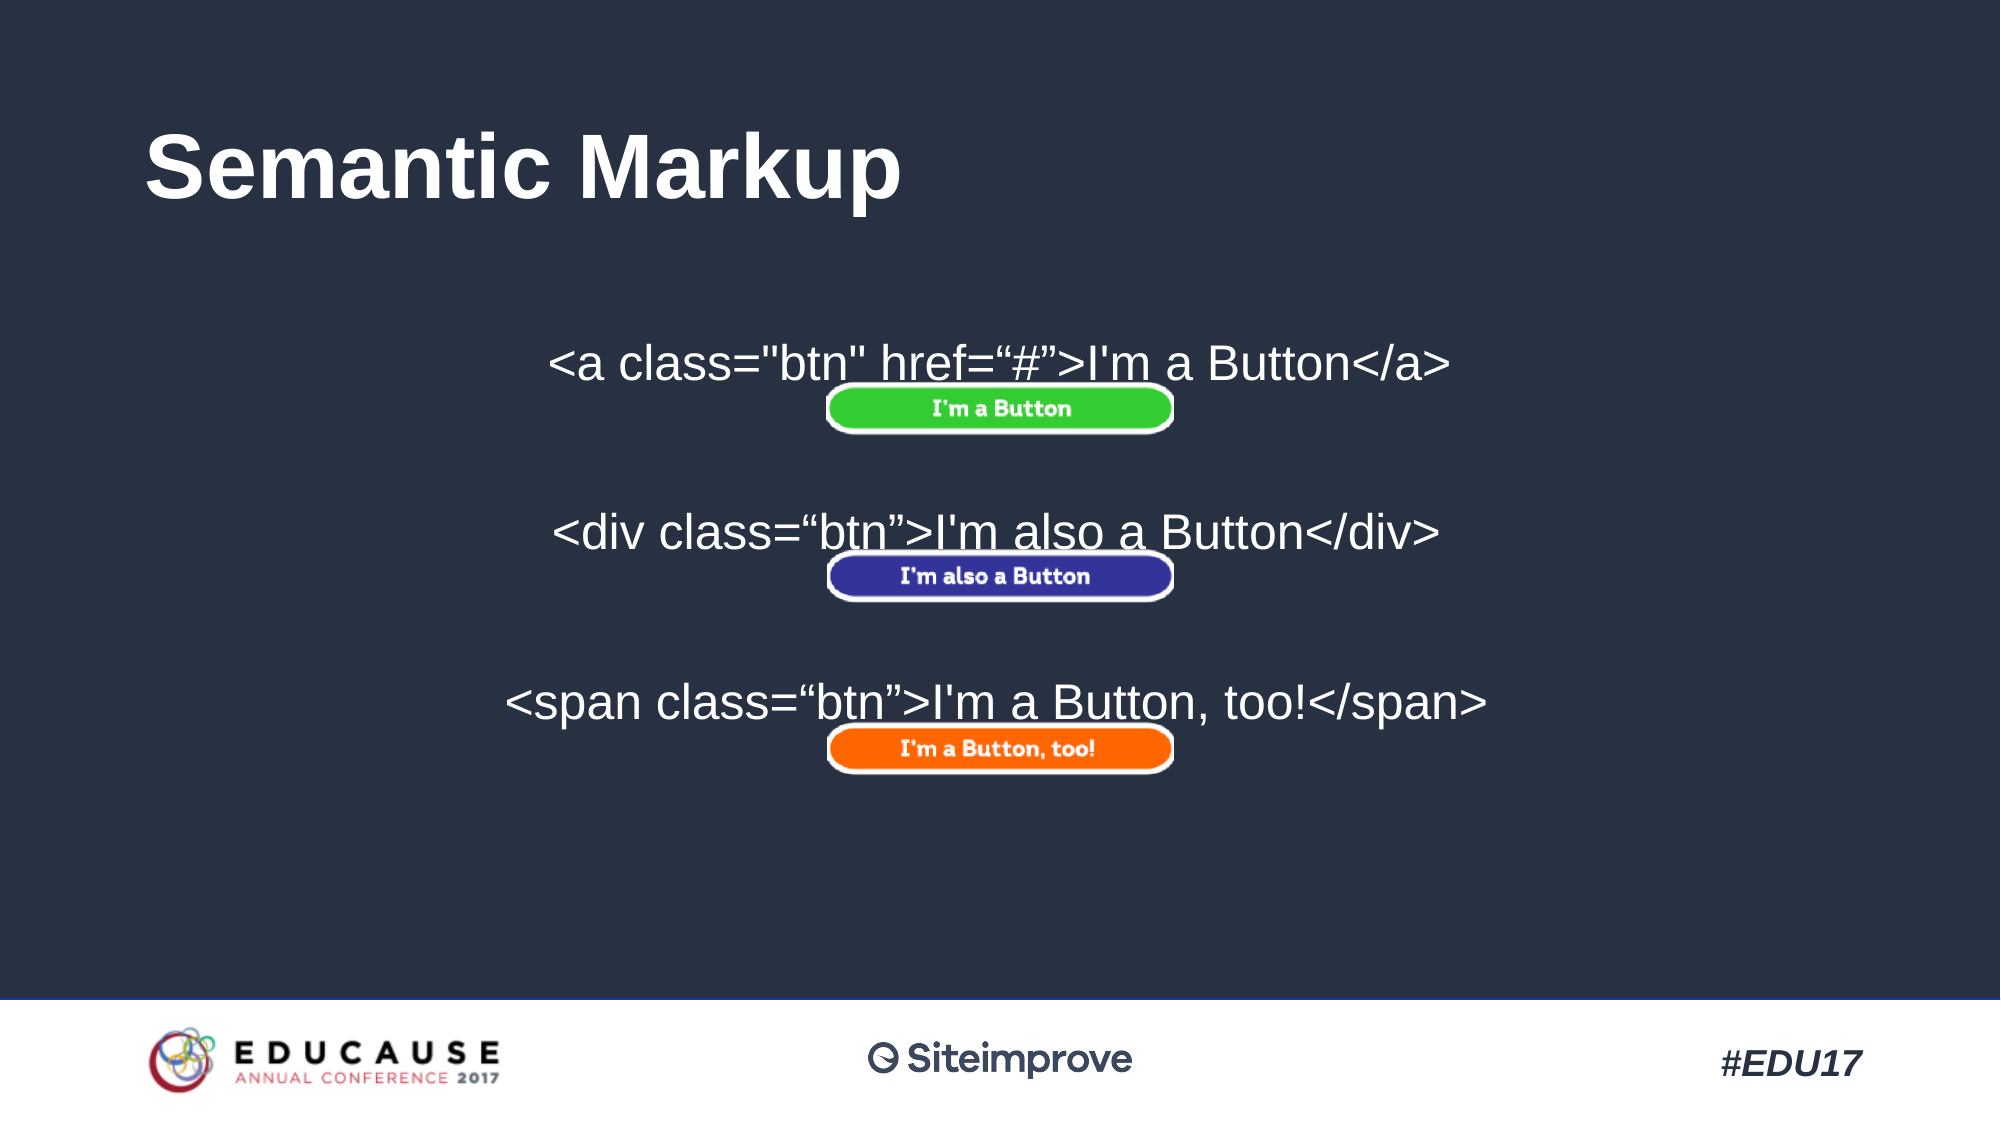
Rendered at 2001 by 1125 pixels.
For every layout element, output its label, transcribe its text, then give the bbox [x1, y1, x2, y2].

text_box <a class="btn" href=“#”>I'm a Button</a> [539, 322, 1460, 398]
text_box <span class=“btn”>I'm a Button, too!</span> [1174, 662, 1497, 738]
picture [826, 373, 1174, 783]
picture [125, 1008, 525, 1112]
text_box <div class=“btn”>I'm also a Button</div> [544, 491, 826, 567]
title Semantic Markup [136, 59, 1863, 278]
picture [868, 1041, 1132, 1079]
text_box <div class=“btn”>I'm also a Button</div> [1174, 491, 1450, 567]
text_box <span class=“btn”>I'm a Button, too!</span> [497, 662, 826, 738]
